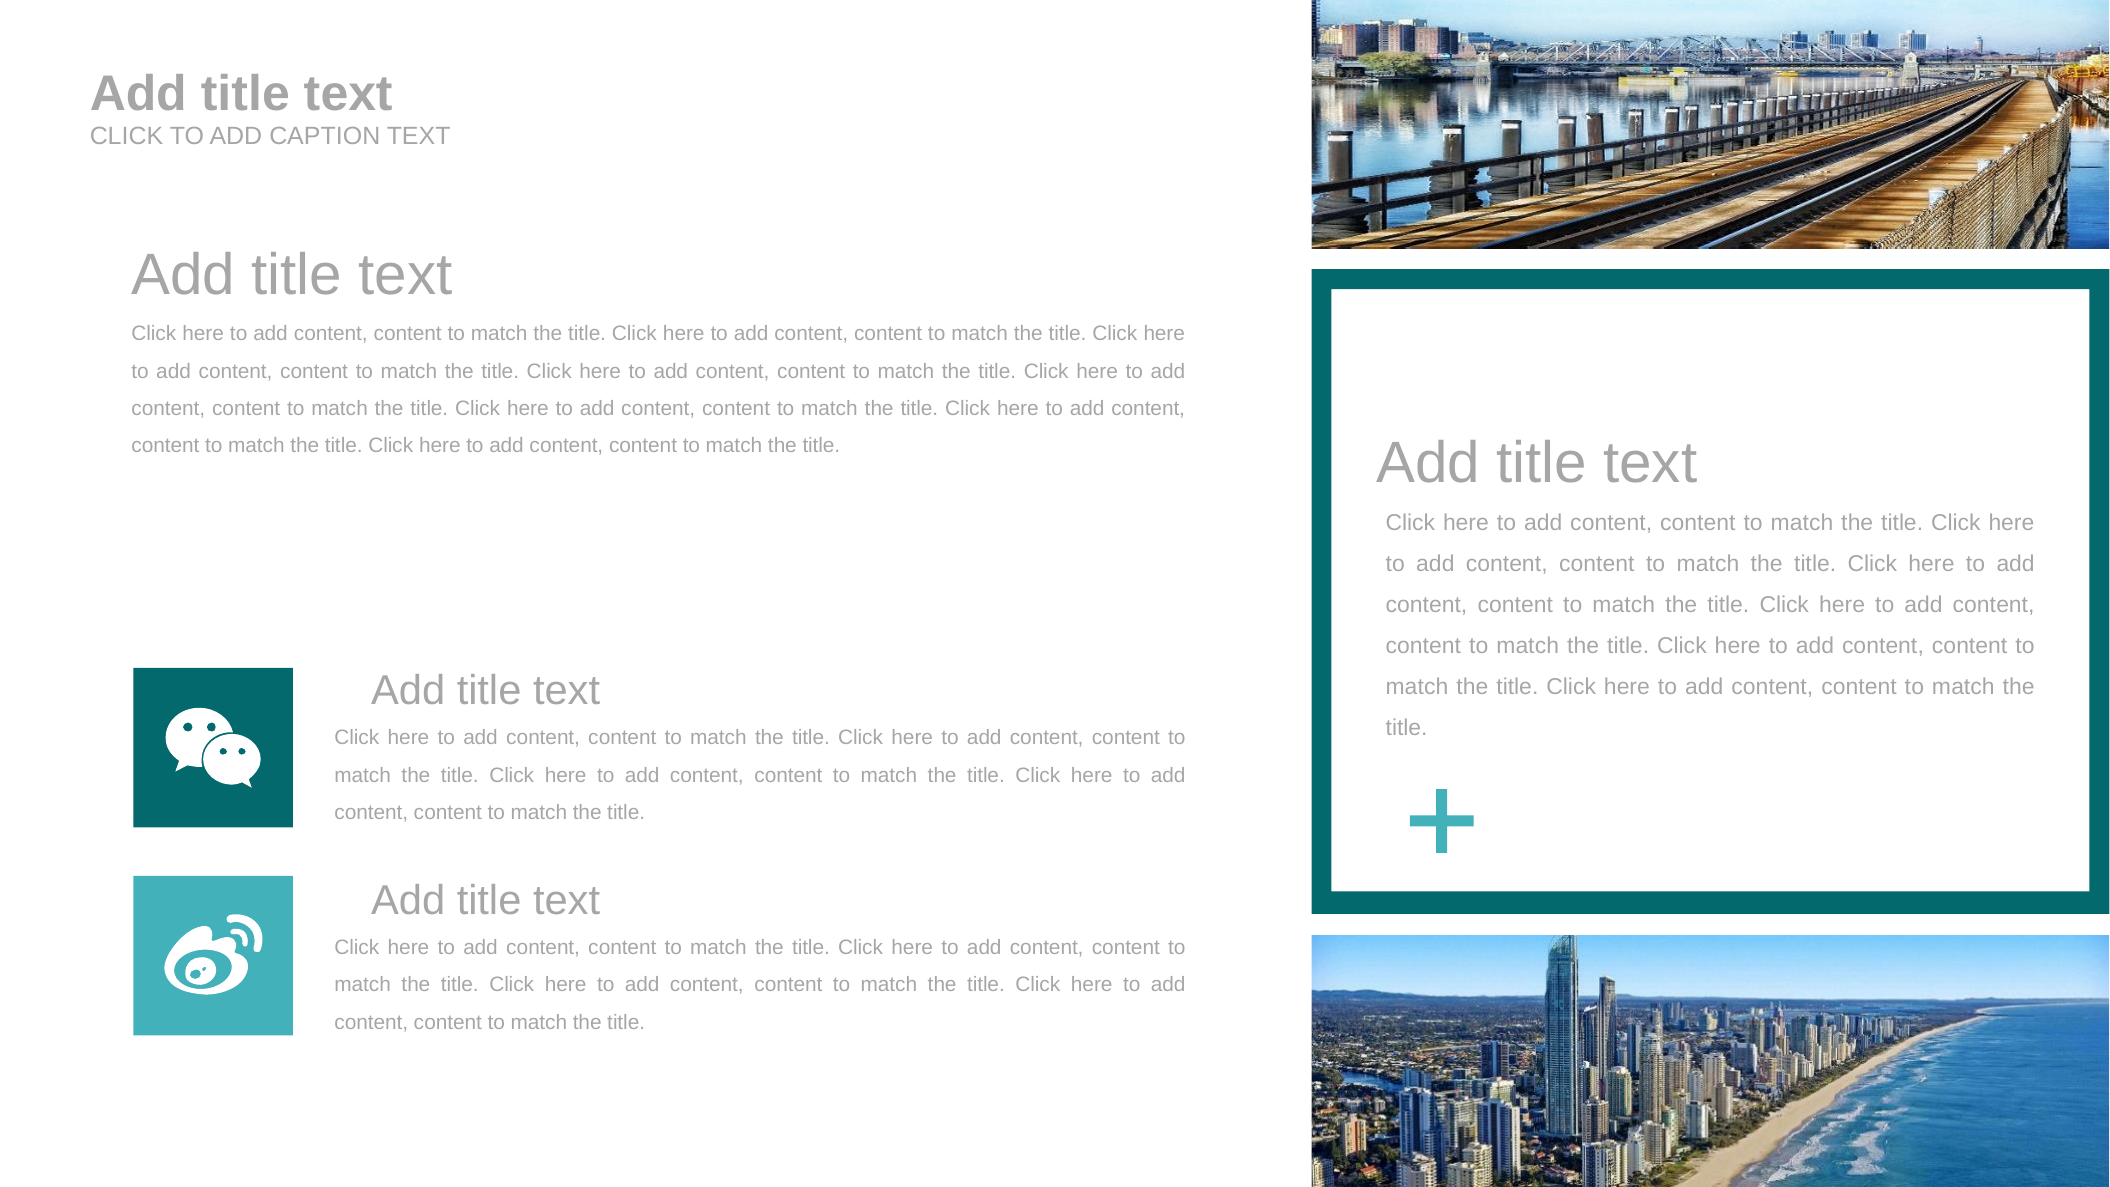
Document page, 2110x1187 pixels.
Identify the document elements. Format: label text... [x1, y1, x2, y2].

text_box [1311, 0, 2110, 250]
text_box [1409, 788, 1475, 854]
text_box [133, 663, 1186, 828]
text_box CLICK TO ADD CAPTION TEXT [89, 119, 524, 150]
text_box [131, 236, 1186, 455]
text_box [133, 872, 1186, 1036]
text_box Add title text [89, 60, 618, 121]
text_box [1375, 424, 2036, 739]
text_box [1311, 935, 2110, 1187]
text_box [1311, 268, 2110, 915]
